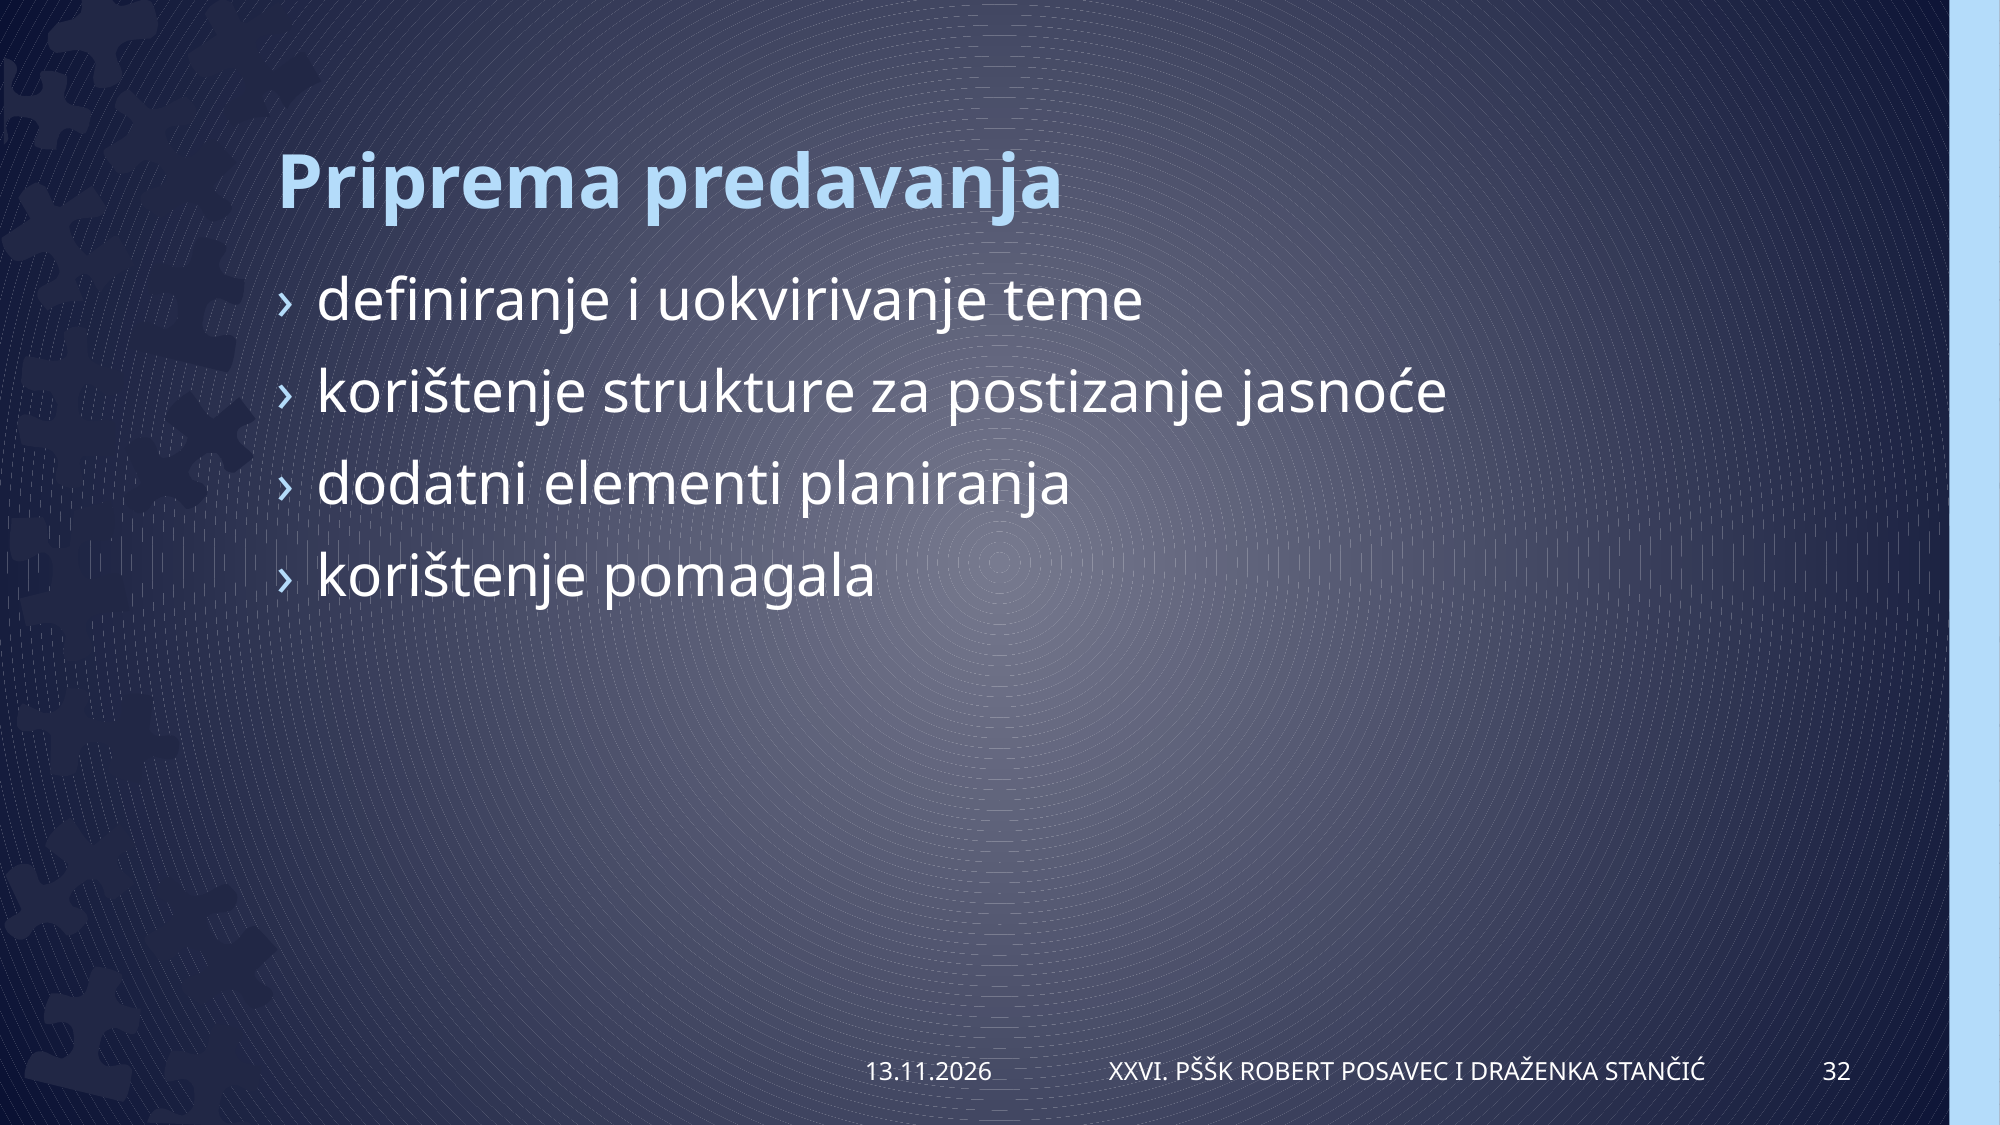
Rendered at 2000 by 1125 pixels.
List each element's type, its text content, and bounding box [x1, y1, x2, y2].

title Priprema predavanja [261, 29, 1867, 233]
footer XXVI. PŠŠK Robert Posavec i Draženka Stančić [1082, 1042, 1734, 1103]
slide_number 32 [1766, 1042, 1867, 1103]
list definiranje i uokvirivanje teme korištenje strukture za postizanje jasnoće dodatni elementi planiranja korištenje pomagala [261, 262, 1867, 1013]
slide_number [849, 1042, 1050, 1103]
